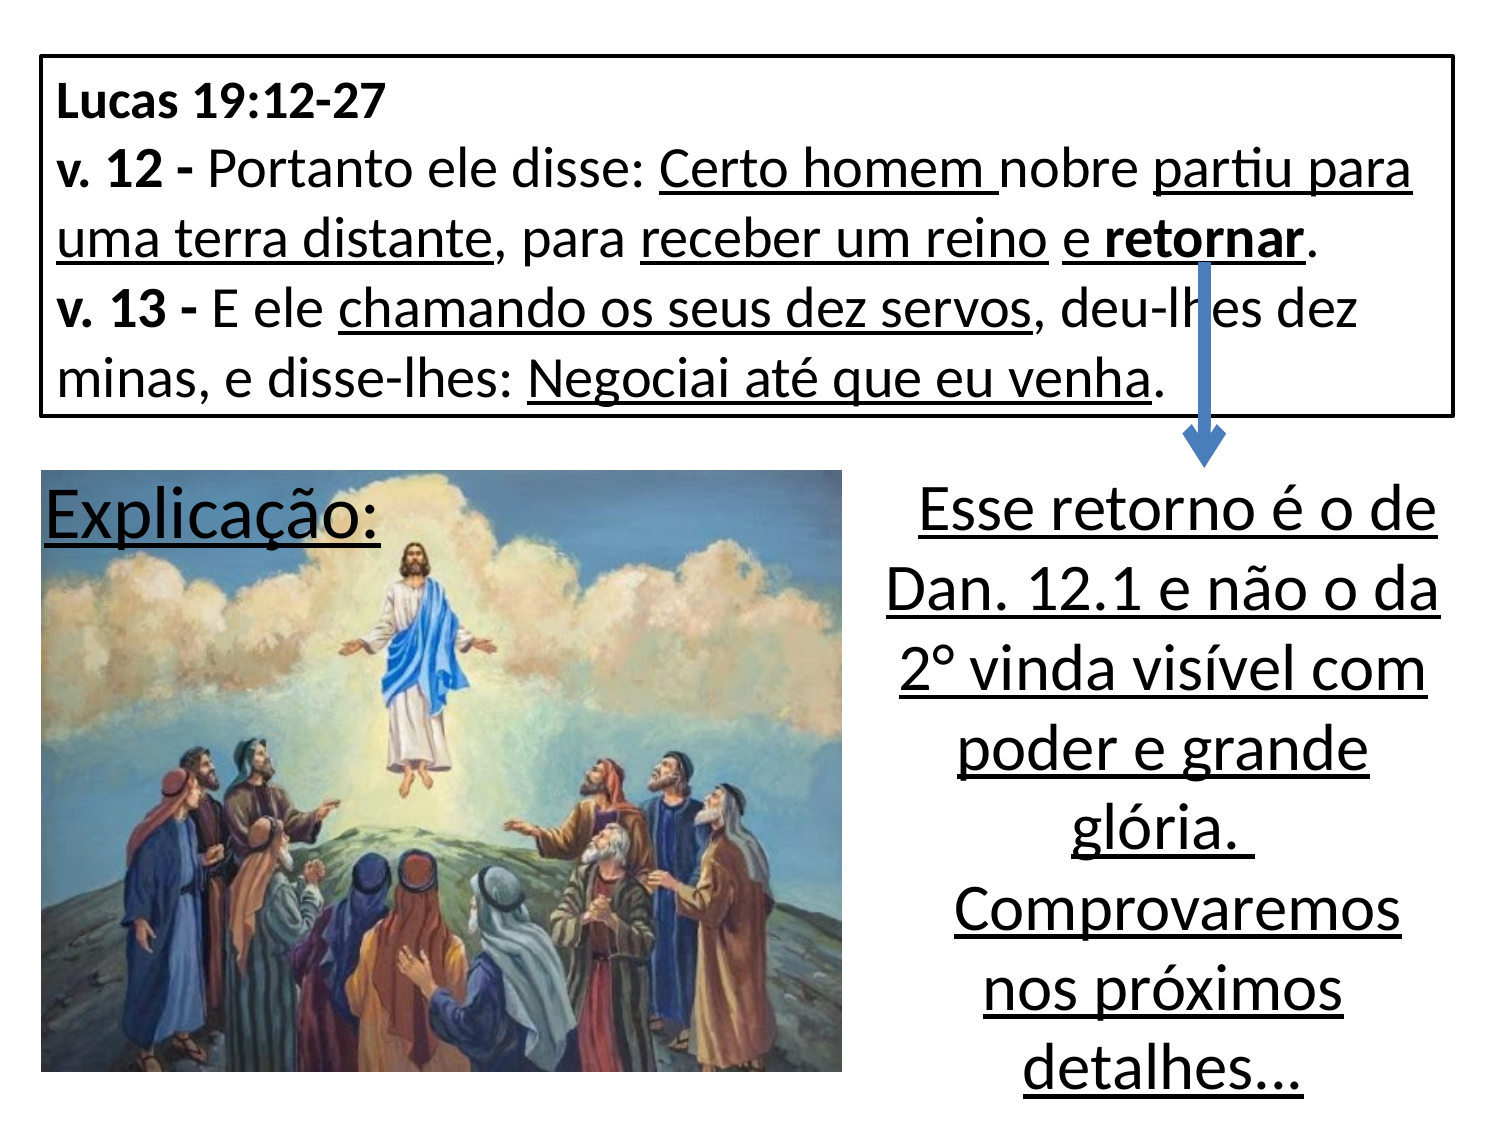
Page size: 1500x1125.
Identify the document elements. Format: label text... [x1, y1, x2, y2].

text_box Esse retorno é o de Dan. 12.1 e não o da 2° vinda visível com poder e grande glória. Comprovaremos nos próximos detalhes... [868, 456, 1459, 1111]
text_box Explicação: [0, 456, 431, 561]
text_box Lucas 19:12-27 v. 12 - Portanto ele disse: Certo homem nobre partiu para uma terra distante, para receber um reino e retornar. v. 13 - E ele chamando os seus dez servos, deu-lhes dez minas, e disse-lhes: Negociai até que eu venha. [39, 54, 1455, 418]
picture [41, 469, 842, 1072]
